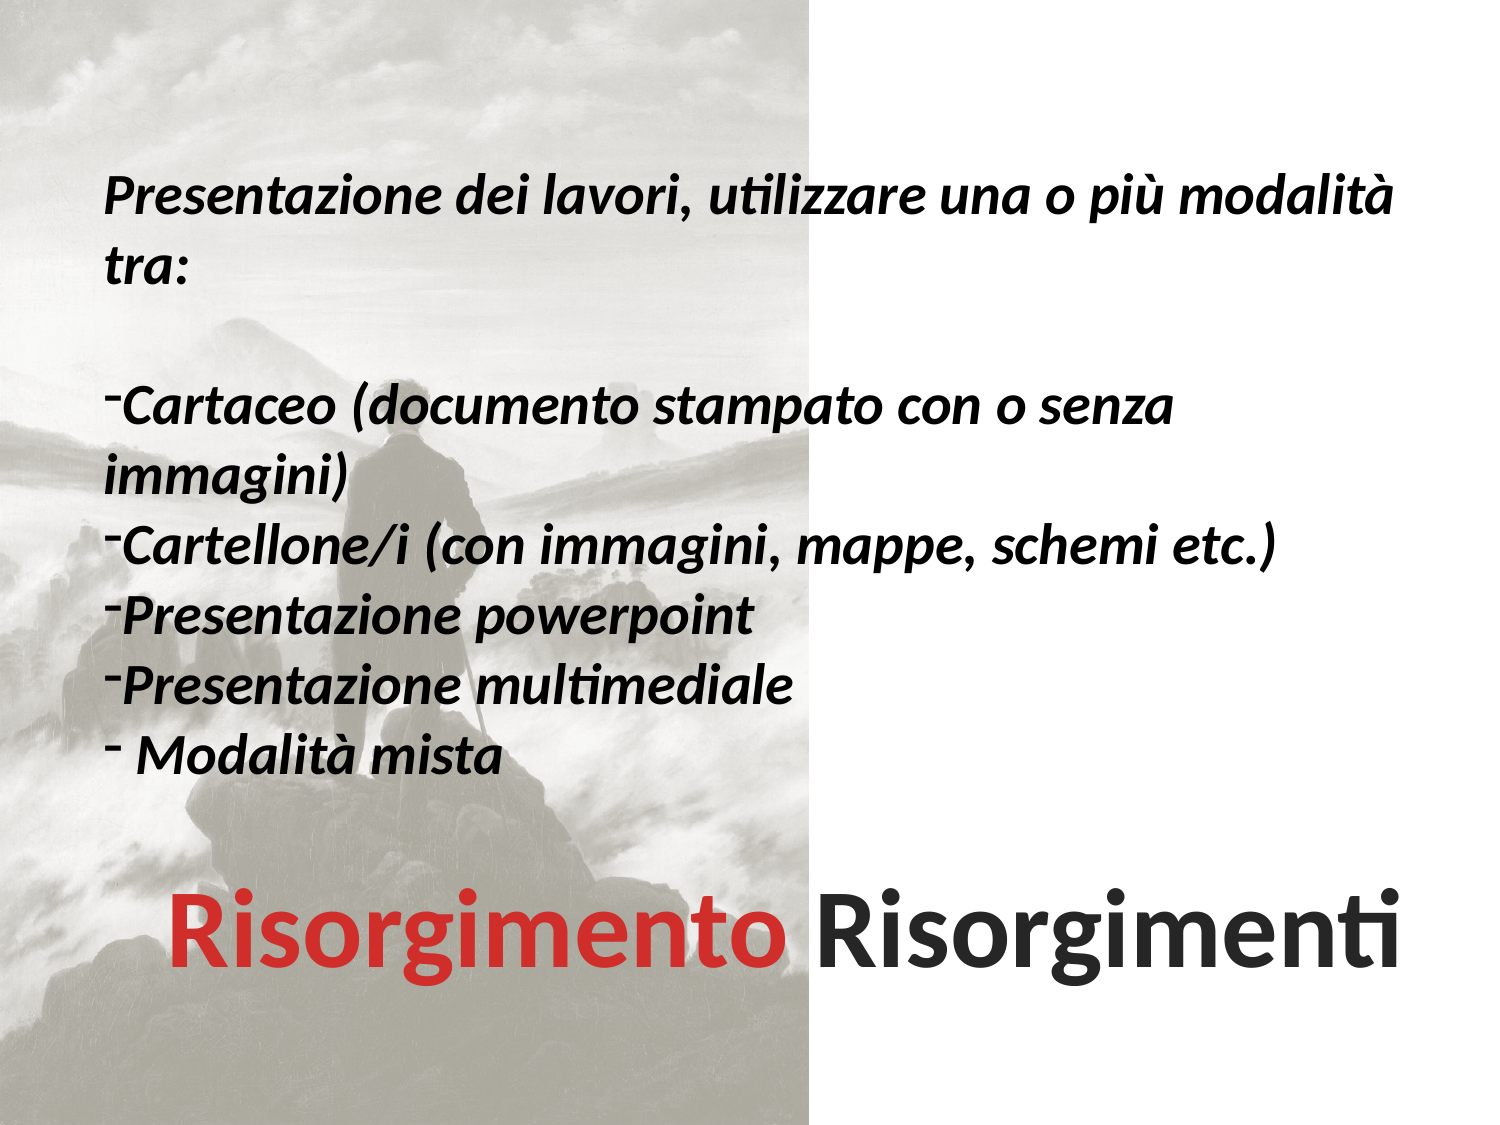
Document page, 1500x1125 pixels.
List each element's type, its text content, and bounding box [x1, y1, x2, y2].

picture [0, 0, 810, 1125]
text_box Presentazione dei lavori, utilizzare una o più modalità tra: Cartaceo (documento stampato con o senza immagini) Cartellone/i (con immagini, mappe, schemi etc.) Presentazione powerpoint Presentazione multimediale Modalità mista [814, 149, 1430, 934]
title Risorgimento Risorgimenti [814, 775, 1447, 1071]
